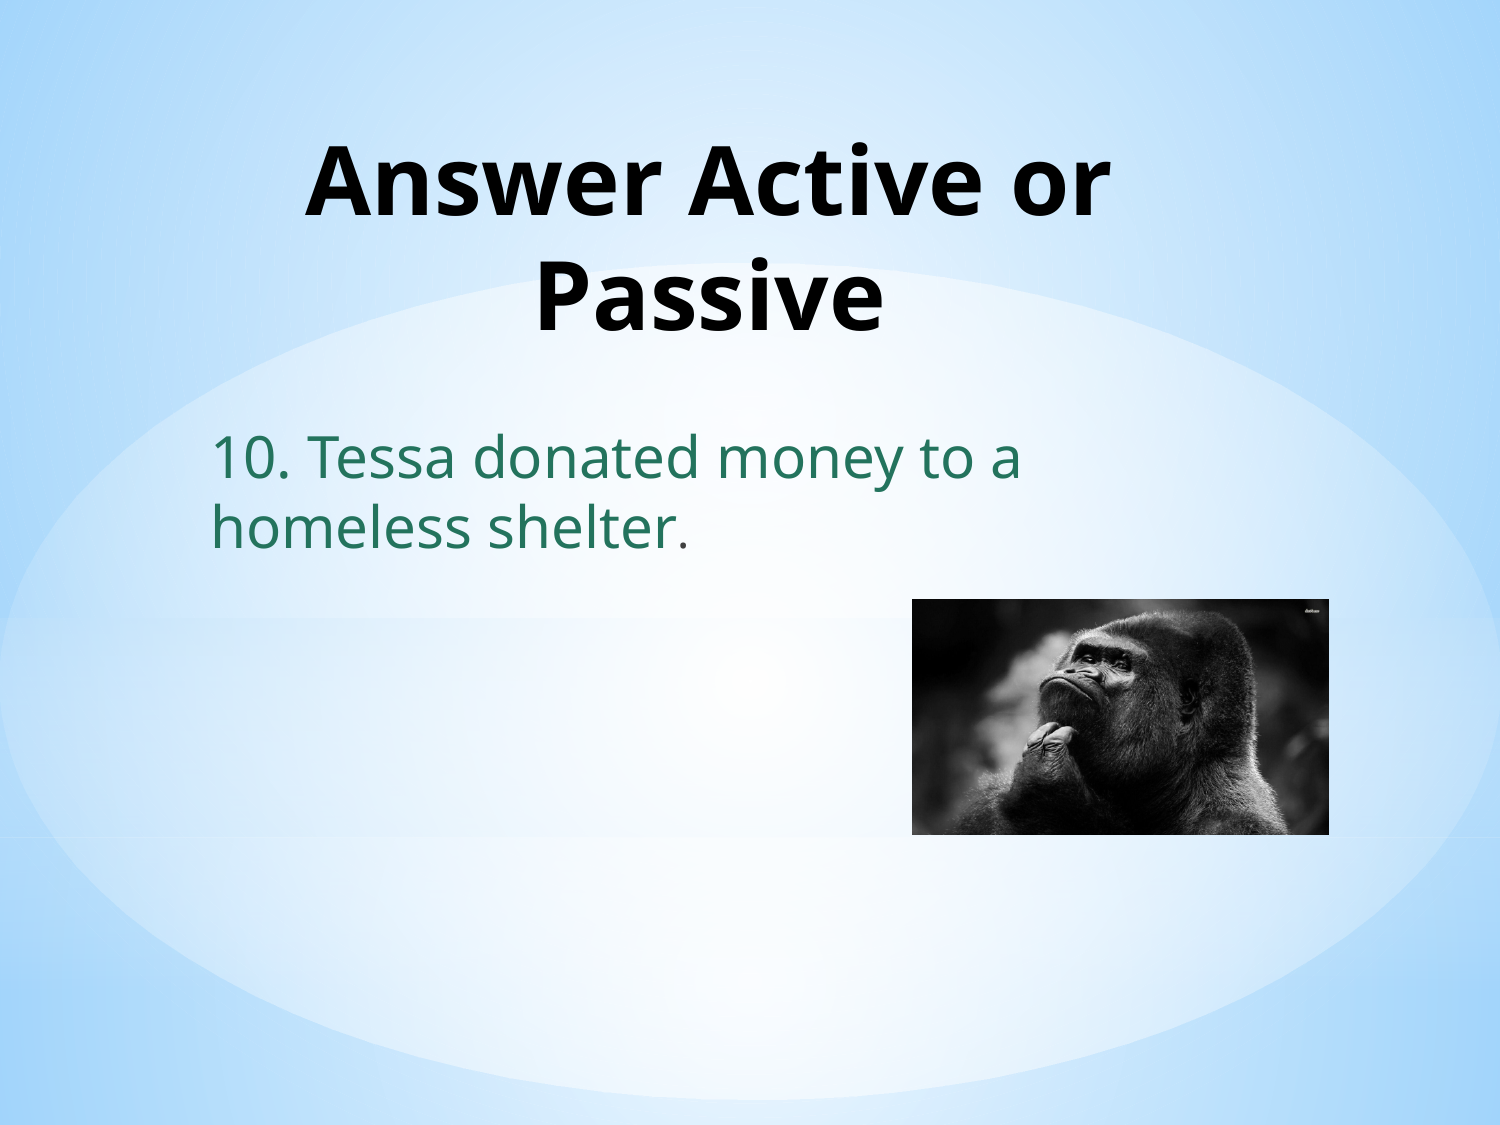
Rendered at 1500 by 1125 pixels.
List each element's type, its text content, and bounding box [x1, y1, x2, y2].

list 10. Tessa donated money to a homeless shelter. [187, 412, 1238, 983]
picture [912, 599, 1330, 835]
title Answer Active or Passive [174, 112, 1244, 300]
